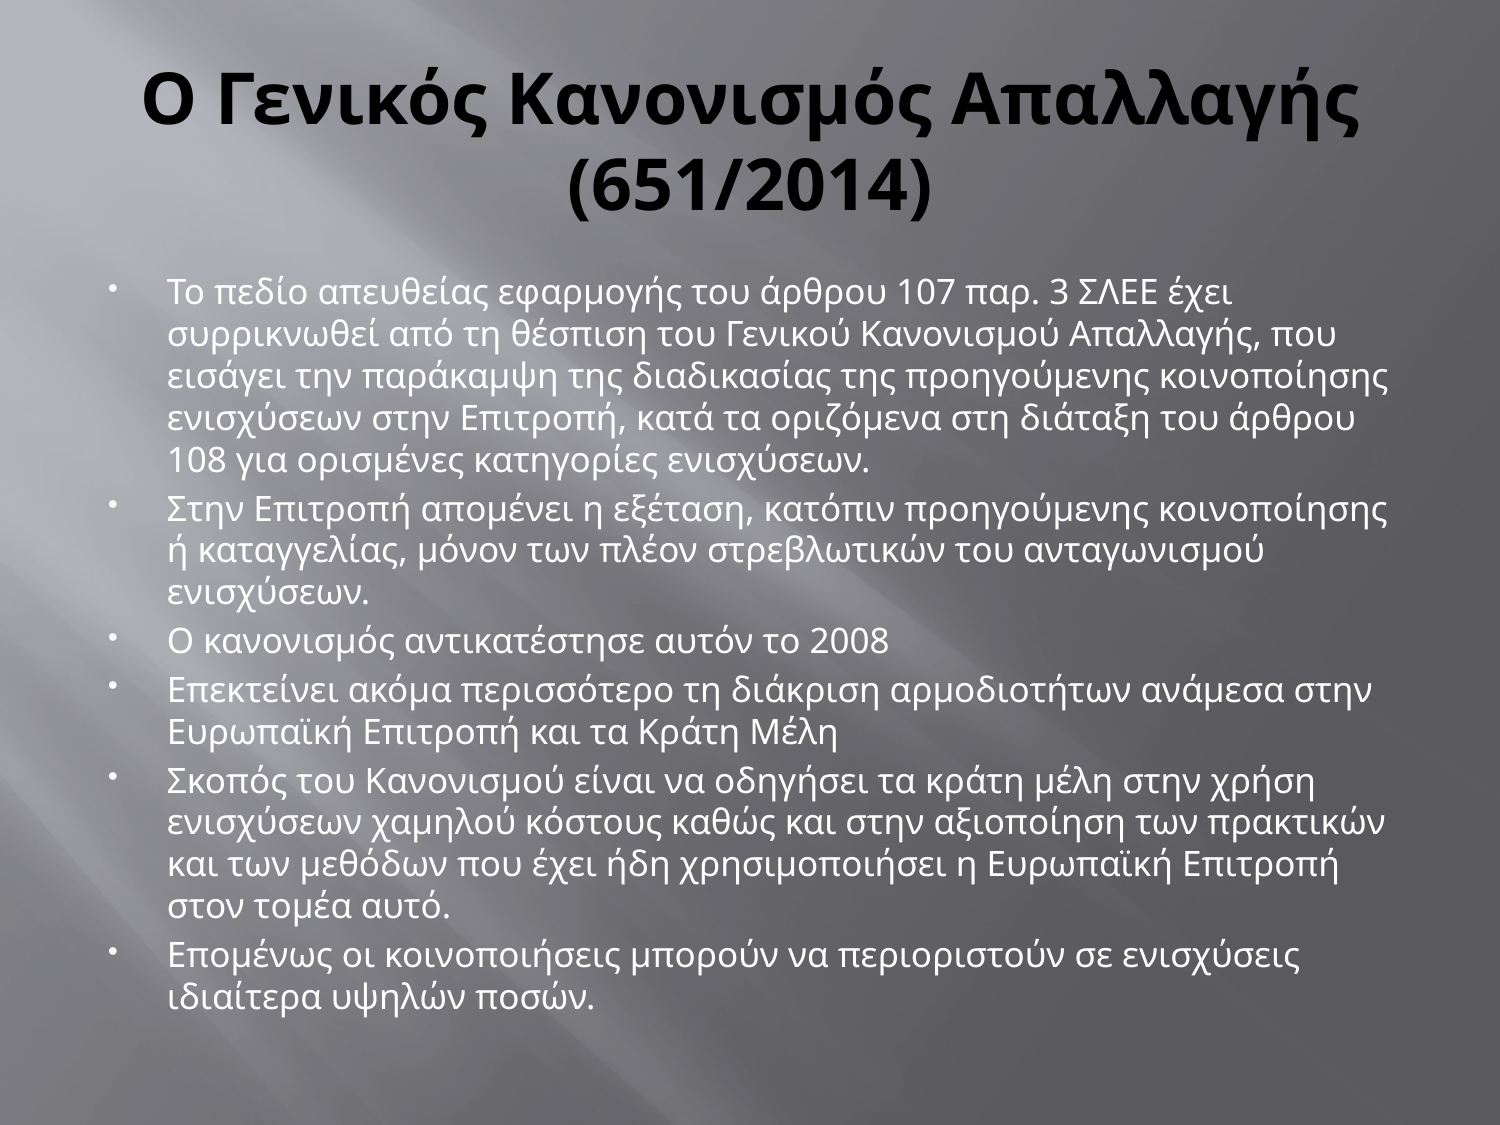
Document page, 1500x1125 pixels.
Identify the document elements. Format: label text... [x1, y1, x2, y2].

list Το πεδίο απευθείας εφαρμογής του άρθρου 107 παρ. 3 ΣΛΕΕ έχει συρρικνωθεί από τη θέσπιση του Γενικού Κανονισμού Απαλλαγής, που εισάγει την παράκαμψη της διαδικασίας της προηγούμενης κοινοποίησης ενισχύσεων στην Επιτροπή, κατά τα οριζόμενα στη διάταξη του άρθρου 108 για ορισμένες κατηγορίες ενισχύσεων. Στην Επιτροπή απομένει η εξέταση, κατόπιν προηγούμενης κοινοποίησης ή καταγγελίας, μόνον των πλέον στρεβλωτικών του ανταγωνισμού ενισχύσεων. Ο κανονισμός αντικατέστησε αυτόν το 2008 Επεκτείνει ακόμα περισσότερο τη διάκριση αρμοδιοτήτων ανάμεσα στην Ευρωπαϊκή Επιτροπή και τα Κράτη Μέλη Σκοπός του Κανονισμού είναι να οδηγήσει τα κράτη μέλη στην χρήση ενισχύσεων χαμηλού κόστους καθώς και στην αξιοποίηση των πρακτικών και των μεθόδων που έχει ήδη χρησιμοποιήσει η Ευρωπαϊκή Επιτροπή στον τομέα αυτό. Επομένως οι κοινοποιήσεις μπορούν να περιοριστούν σε ενισχύσεις ιδιαίτερα υψηλών ποσών. [75, 262, 1425, 1035]
title Ο Γενικός Κανονισμός Απαλλαγής (651/2014) [75, 45, 1425, 233]
